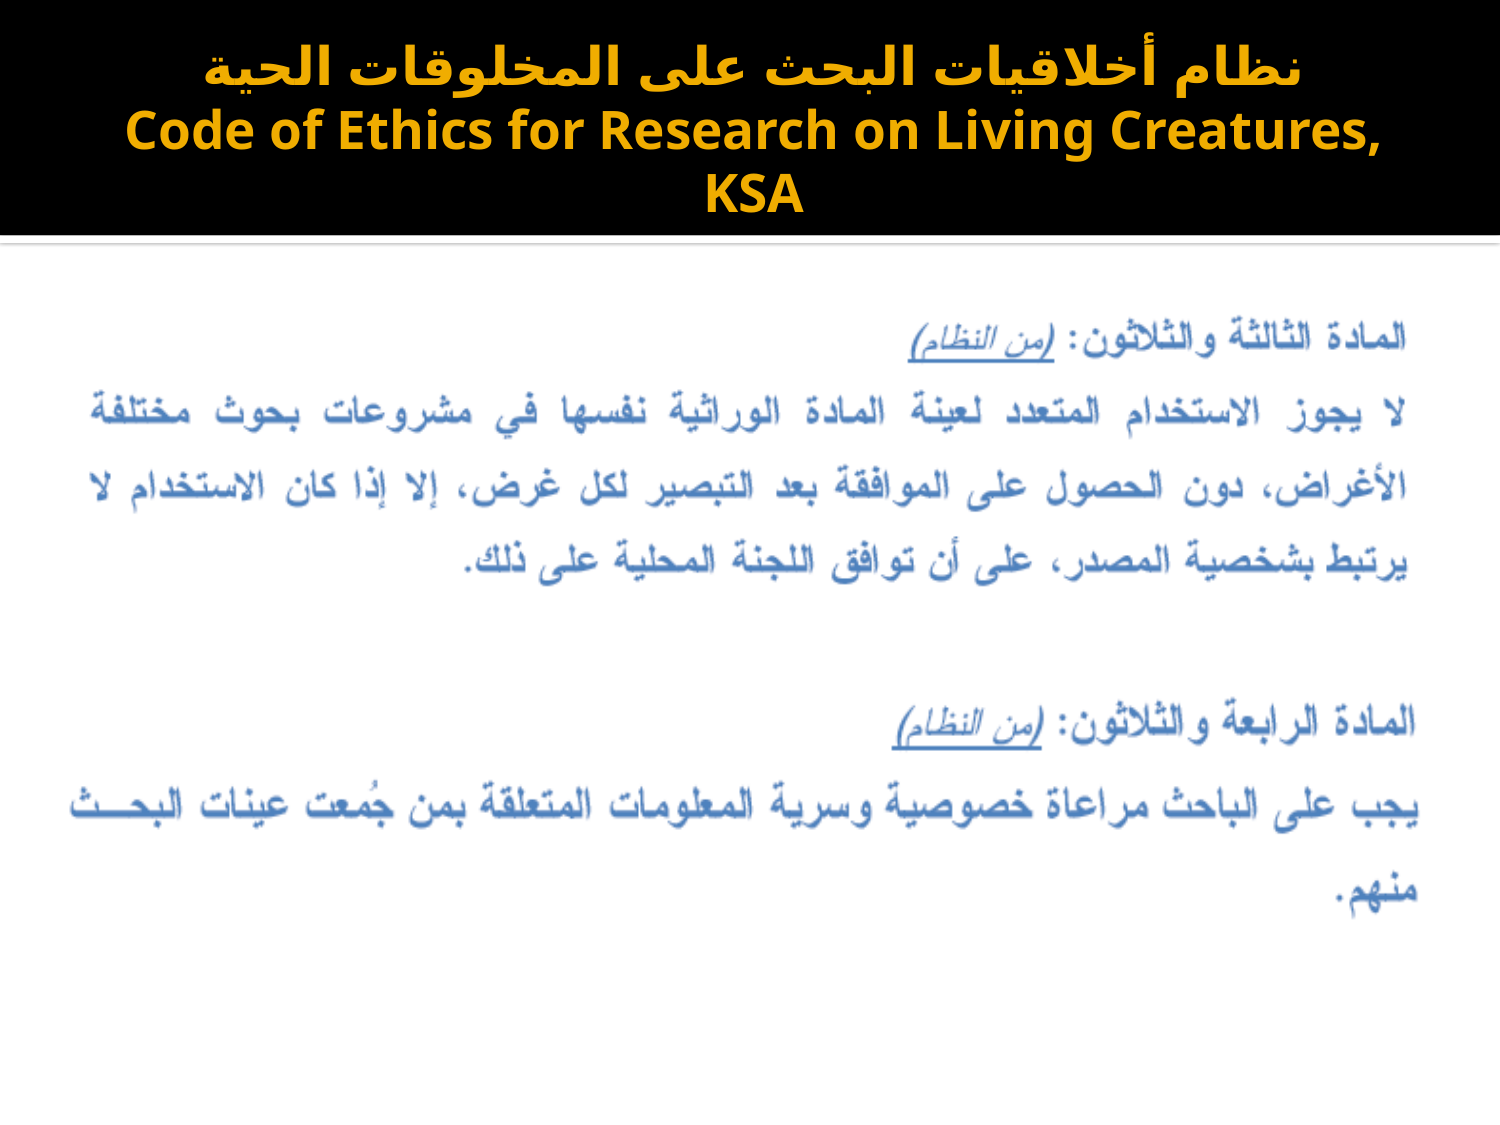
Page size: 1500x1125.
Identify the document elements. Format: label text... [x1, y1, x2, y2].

picture [49, 287, 1443, 638]
title نظام أخلاقيات البحث على المخلوقات الحية Code of Ethics for Research on Living Creatures, KSA [75, 25, 1425, 231]
picture [0, 674, 1500, 958]
